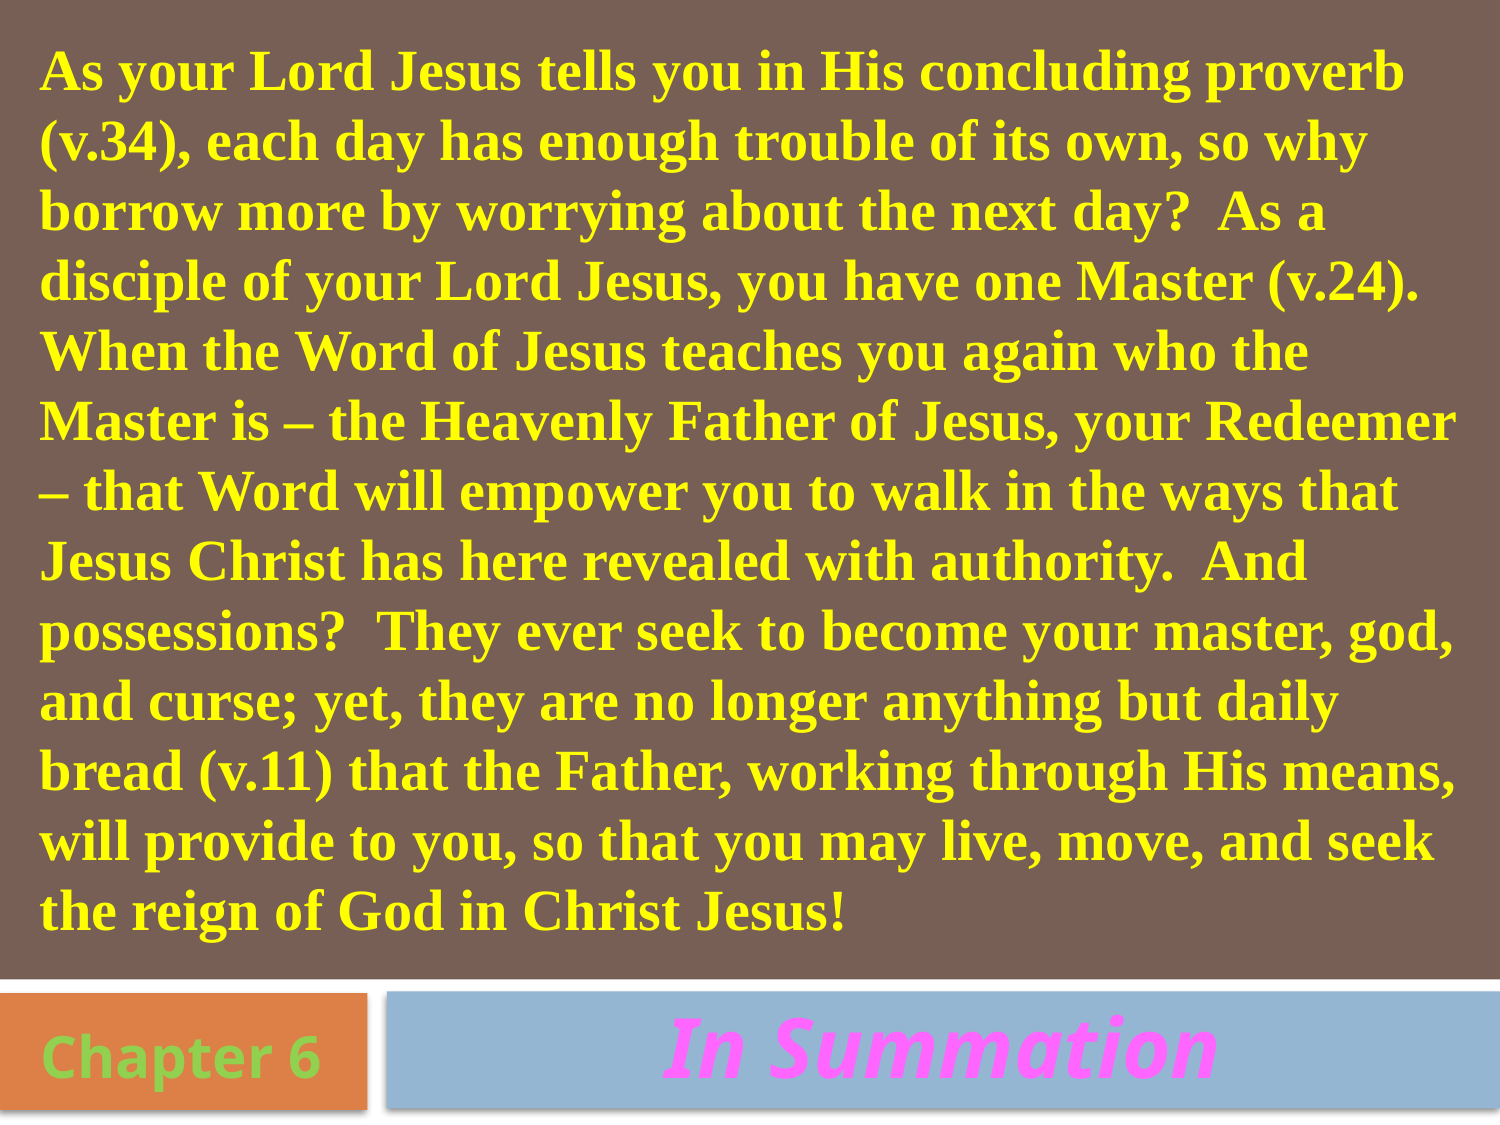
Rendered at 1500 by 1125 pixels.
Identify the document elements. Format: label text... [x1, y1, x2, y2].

text_box As your Lord Jesus tells you in His concluding proverb (v.34), each day has enough trouble of its own, so why borrow more by worrying about the next day? As a disciple of your Lord Jesus, you have one Master (v.24). When the Word of Jesus teaches you again who the Master is – the Heavenly Father of Jesus, your Redeemer – that Word will empower you to walk in the ways that Jesus Christ has here revealed with authority. And possessions? They ever seek to become your master, god, and curse; yet, they are no longer anything but daily bread (v.11) that the Father, working through His means, will provide to you, so that you may live, move, and seek the reign of God in Christ Jesus! [24, 24, 1488, 950]
text_box Chapter 6 [0, 1012, 363, 1098]
text_box In Summation [387, 987, 1500, 1103]
